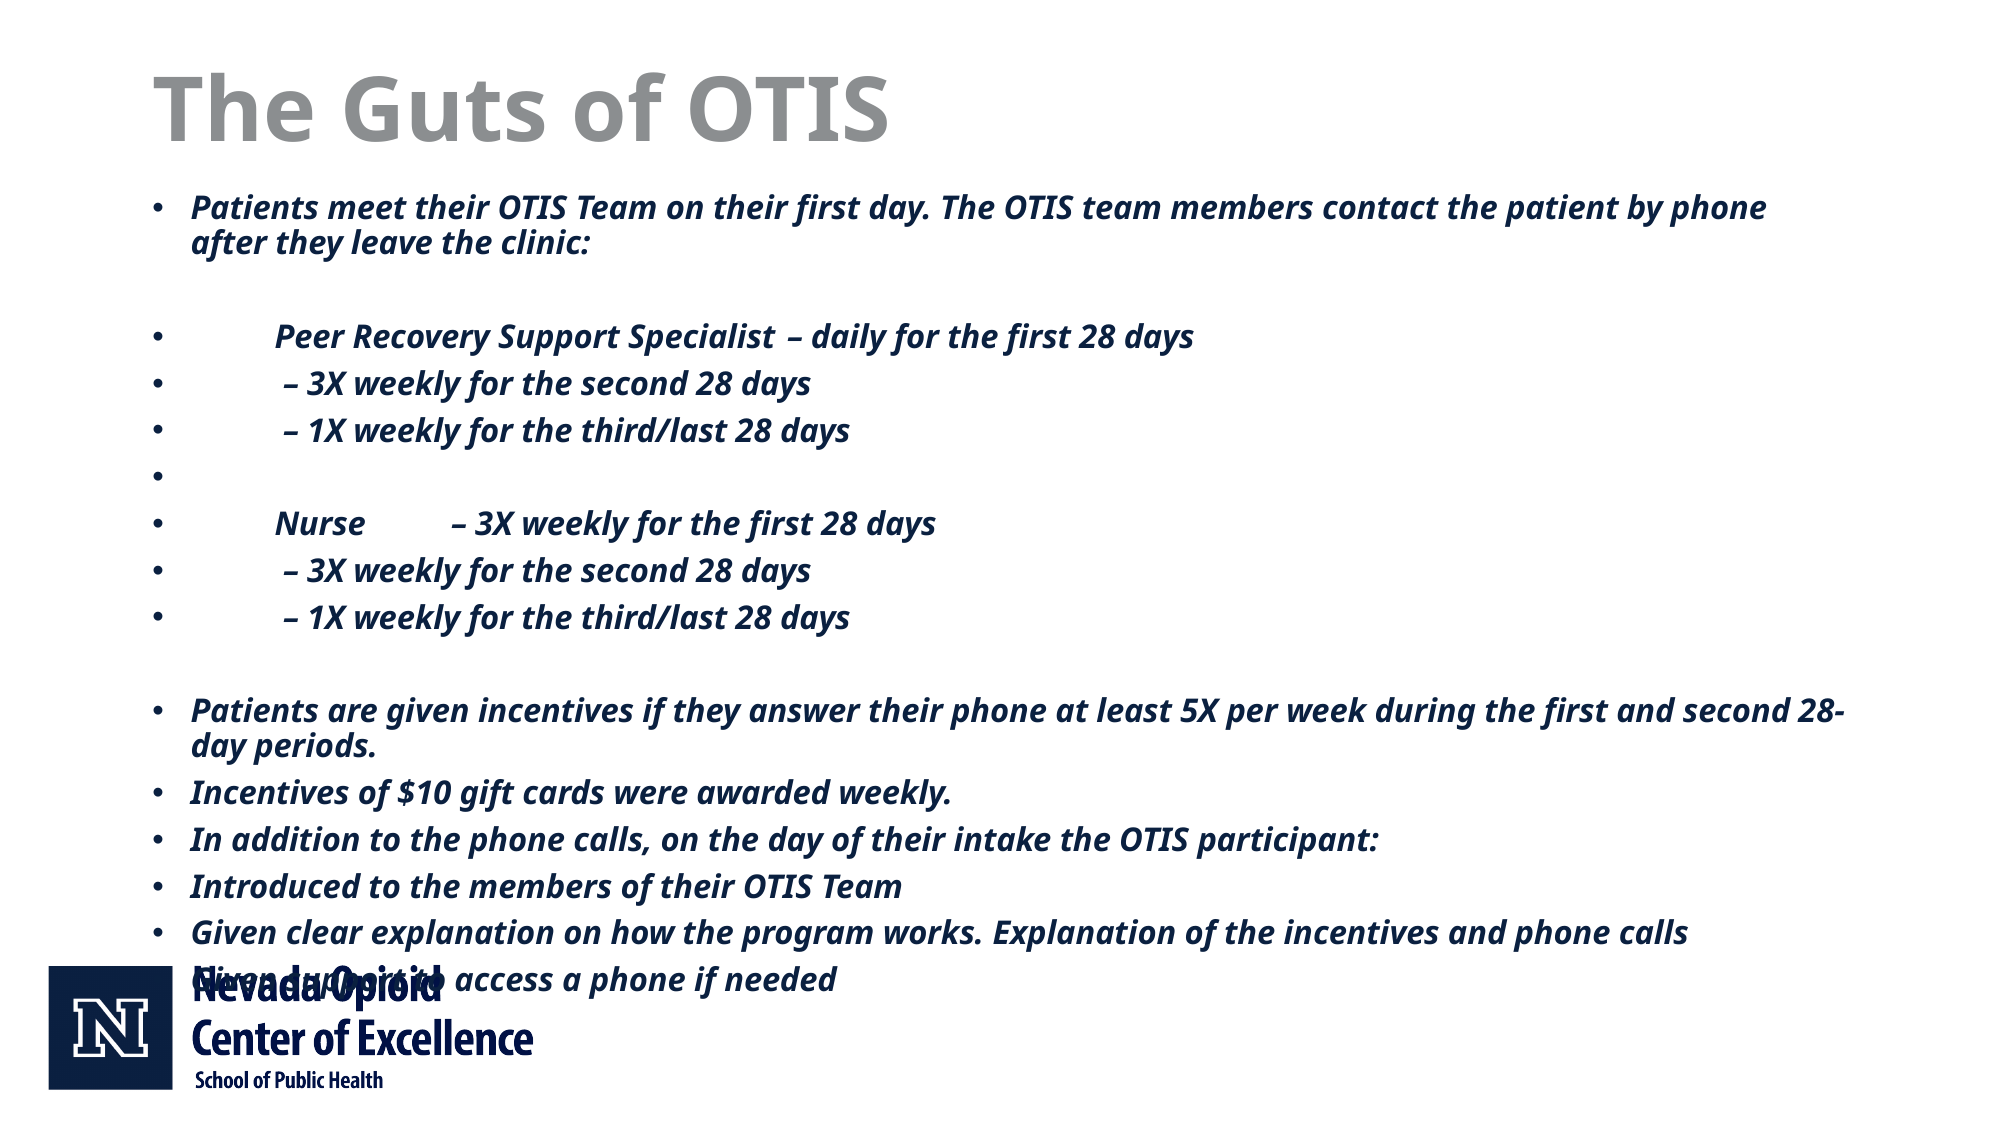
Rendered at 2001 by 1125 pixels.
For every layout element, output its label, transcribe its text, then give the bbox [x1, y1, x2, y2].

picture [24, 937, 574, 1121]
title The Guts of OTIS [137, 56, 1863, 169]
list Patients meet their OTIS Team on their first day. The OTIS team members contact the patient by phone after they leave the clinic: Peer Recovery Support Specialist – daily for the first 28 days – 3X weekly for the second 28 days – 1X weekly for the third/last 28 days Nurse – 3X weekly for the first 28 days – 3X weekly for the second 28 days – 1X weekly for the third/last 28 days Patients are given incentives if they answer their phone at least 5X per week during the first and second 28-day periods. Incentives of $10 gift cards were awarded weekly. In addition to the phone calls, on the day of their intake the OTIS participant: Introduced to the members of their OTIS Team Given clear explanation on how the program works. Explanation of the incentives and phone calls Given support to access a phone if needed [137, 184, 1863, 1014]
